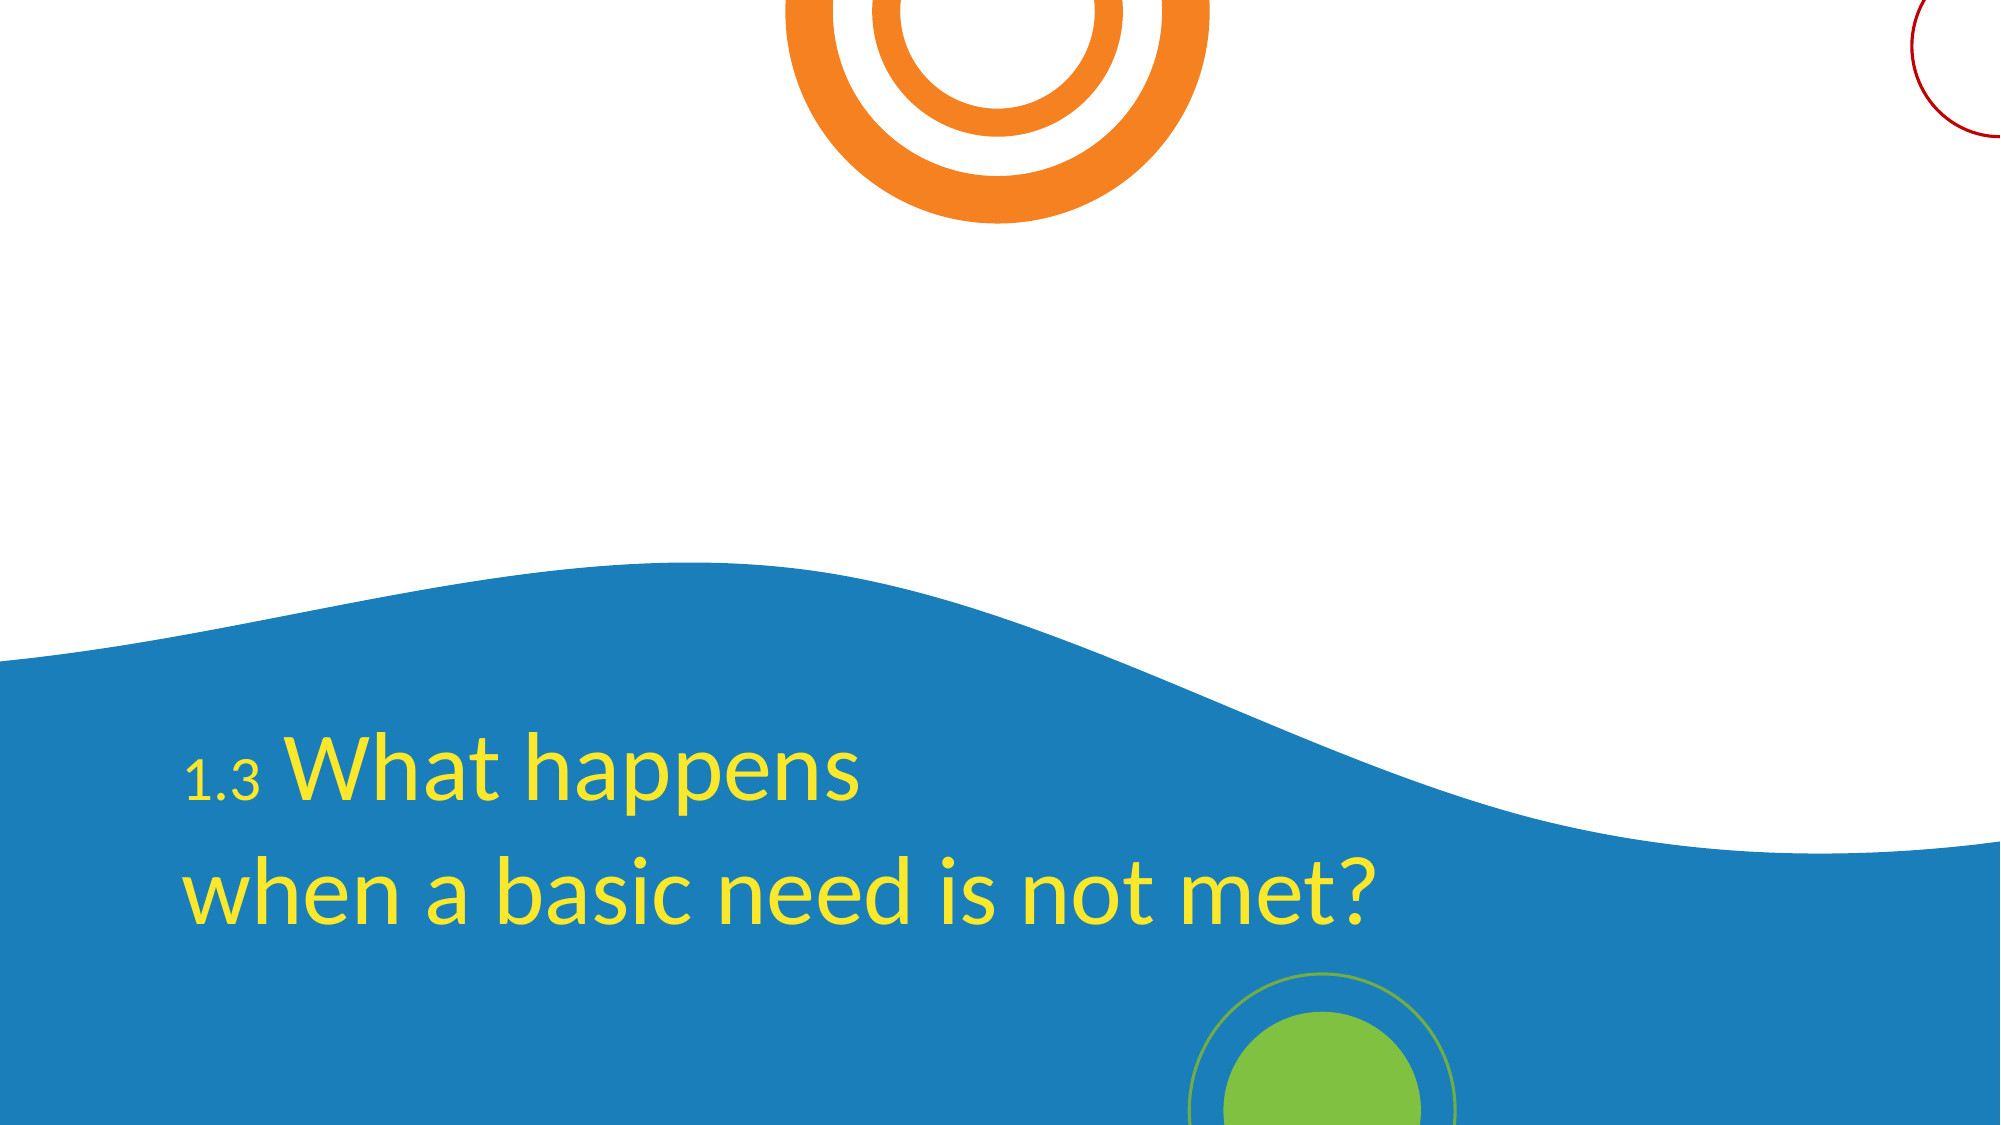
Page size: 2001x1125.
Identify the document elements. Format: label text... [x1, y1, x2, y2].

text_box [1188, 972, 1457, 1125]
text_box [1910, 0, 2000, 138]
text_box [785, 0, 1210, 224]
text_box [0, 561, 2000, 1125]
list 1.3 What happens when a basic need is not met? [166, 708, 1892, 955]
